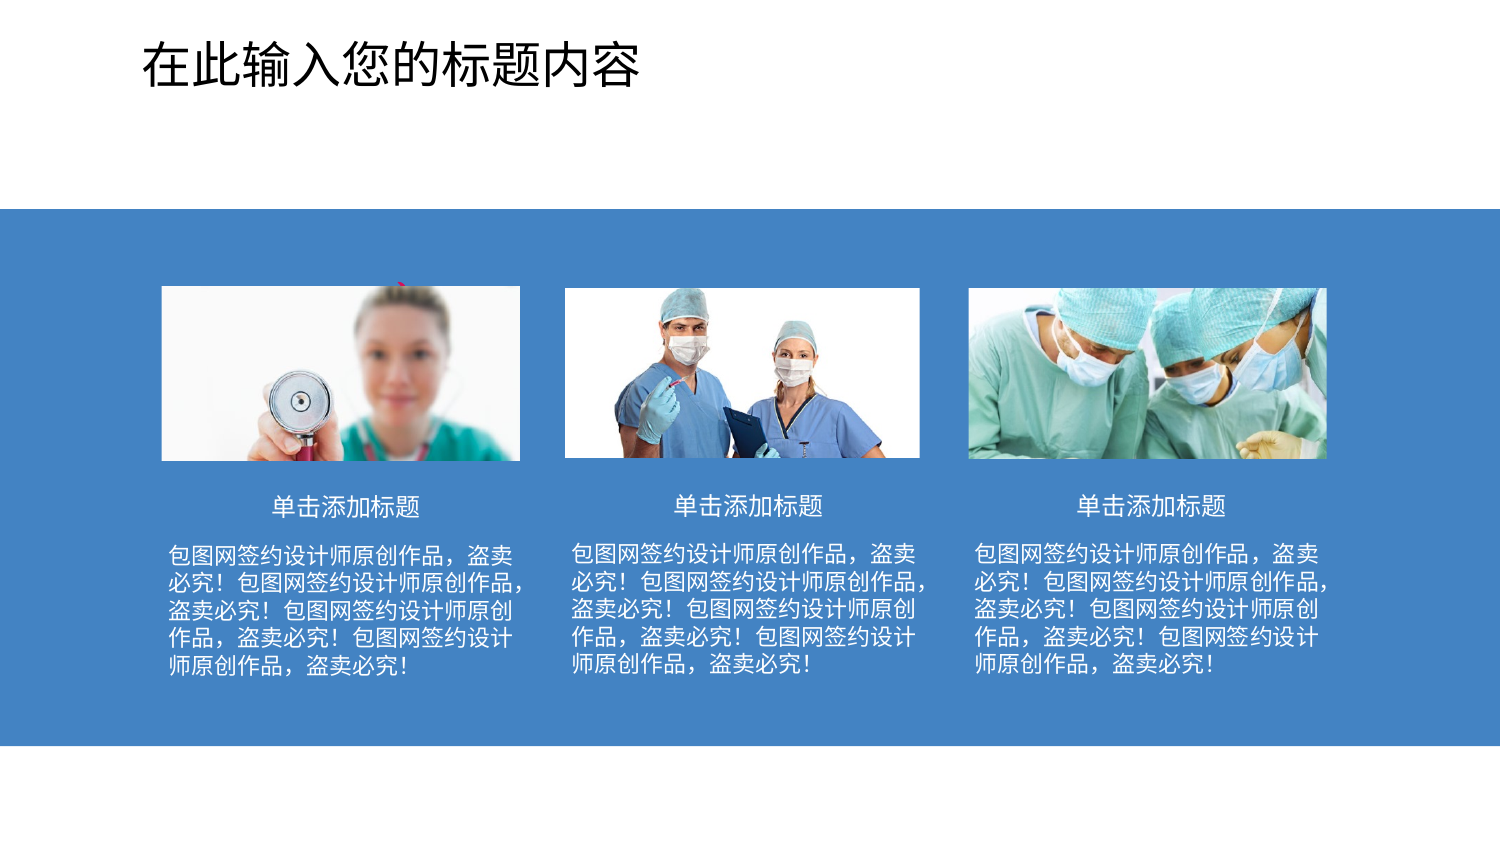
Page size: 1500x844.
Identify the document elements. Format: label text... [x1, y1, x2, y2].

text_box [556, 482, 941, 687]
text_box [0, 209, 1500, 747]
picture [968, 287, 1327, 460]
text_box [153, 483, 539, 689]
picture [161, 286, 521, 461]
picture [564, 288, 920, 458]
text_box 在此输入您的标题内容 [125, 26, 740, 102]
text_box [959, 482, 1344, 687]
